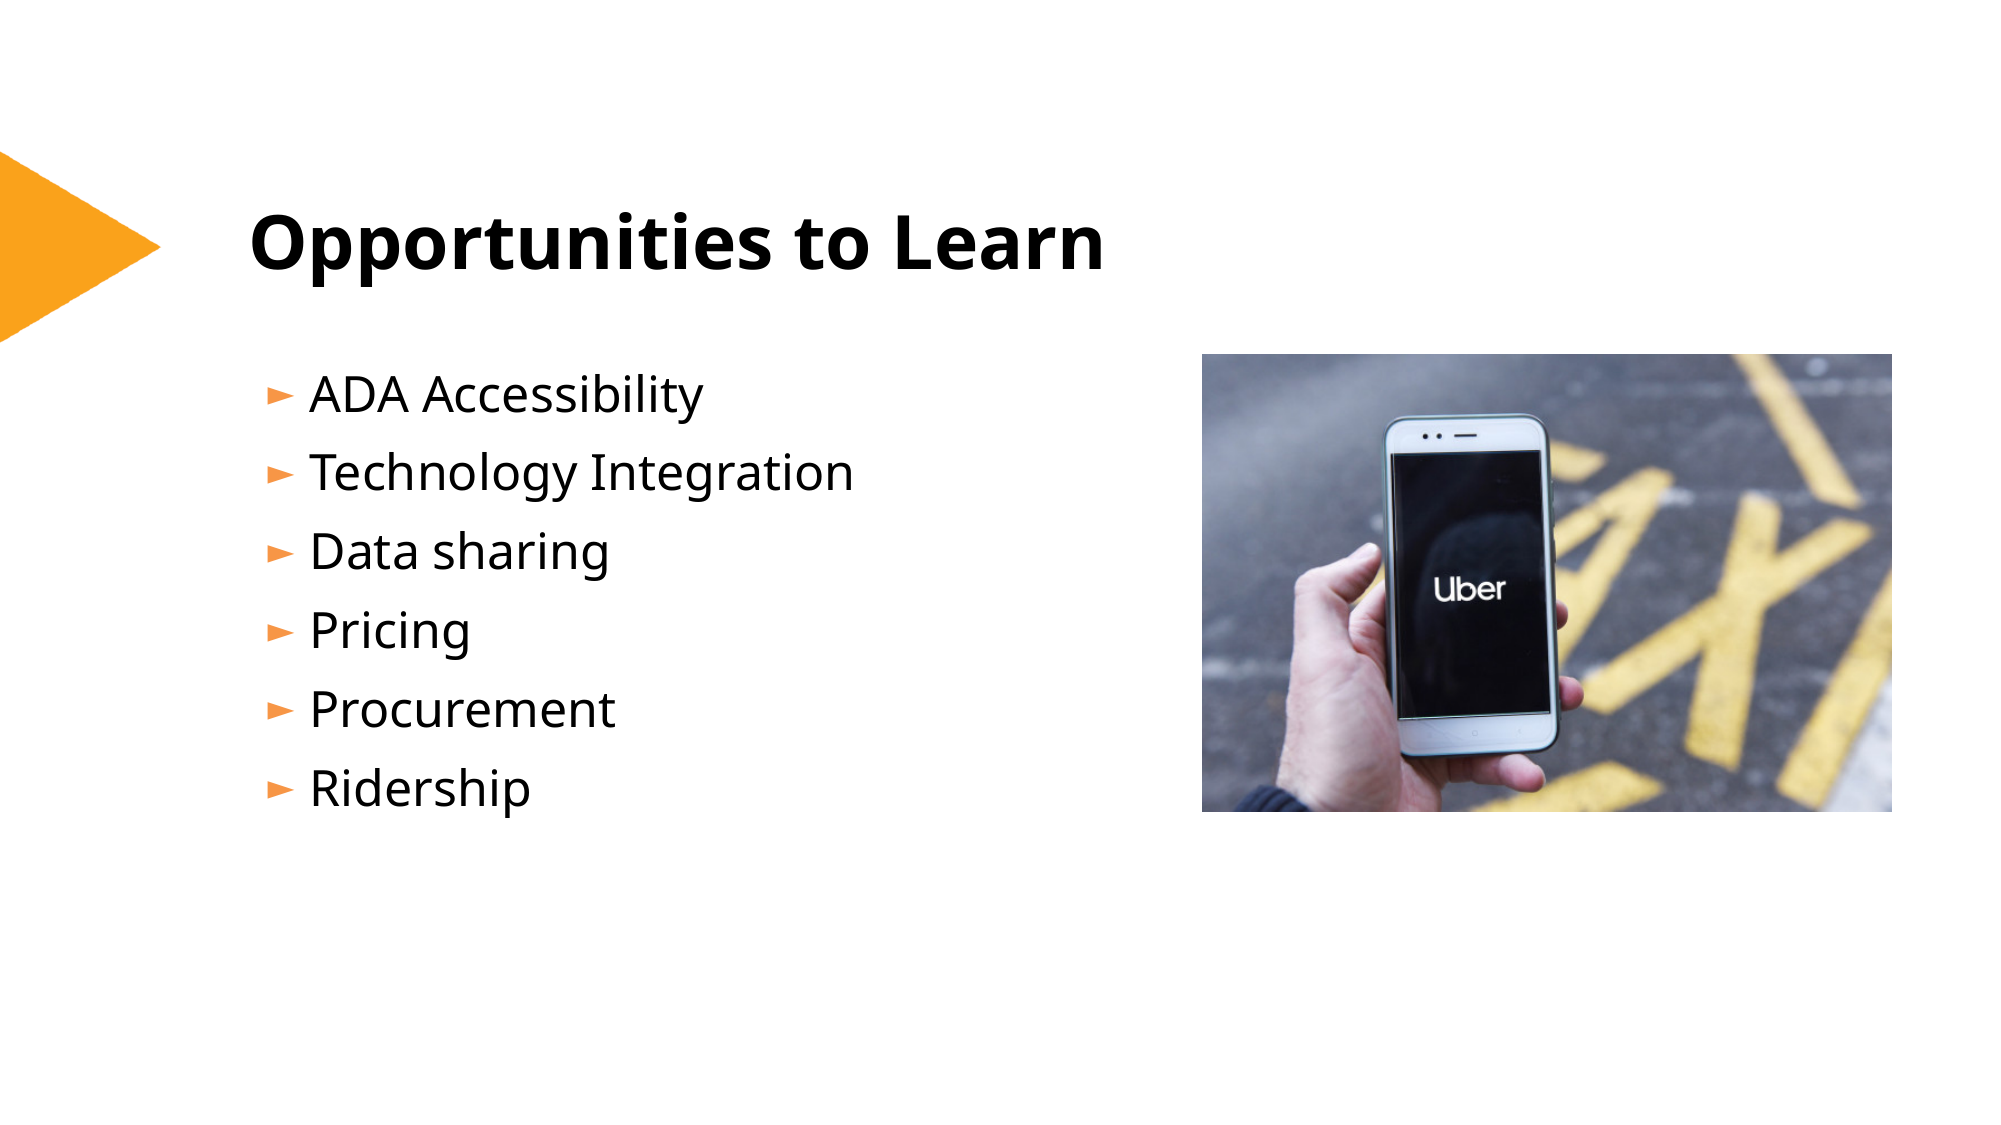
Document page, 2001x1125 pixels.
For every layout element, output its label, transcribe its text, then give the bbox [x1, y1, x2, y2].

title Opportunities to Learn [233, 187, 1850, 350]
text_box ADA Accessibility Technology Integration Data sharing Pricing Procurement Ridership [252, 354, 935, 903]
picture [0, 0, 2000, 1125]
